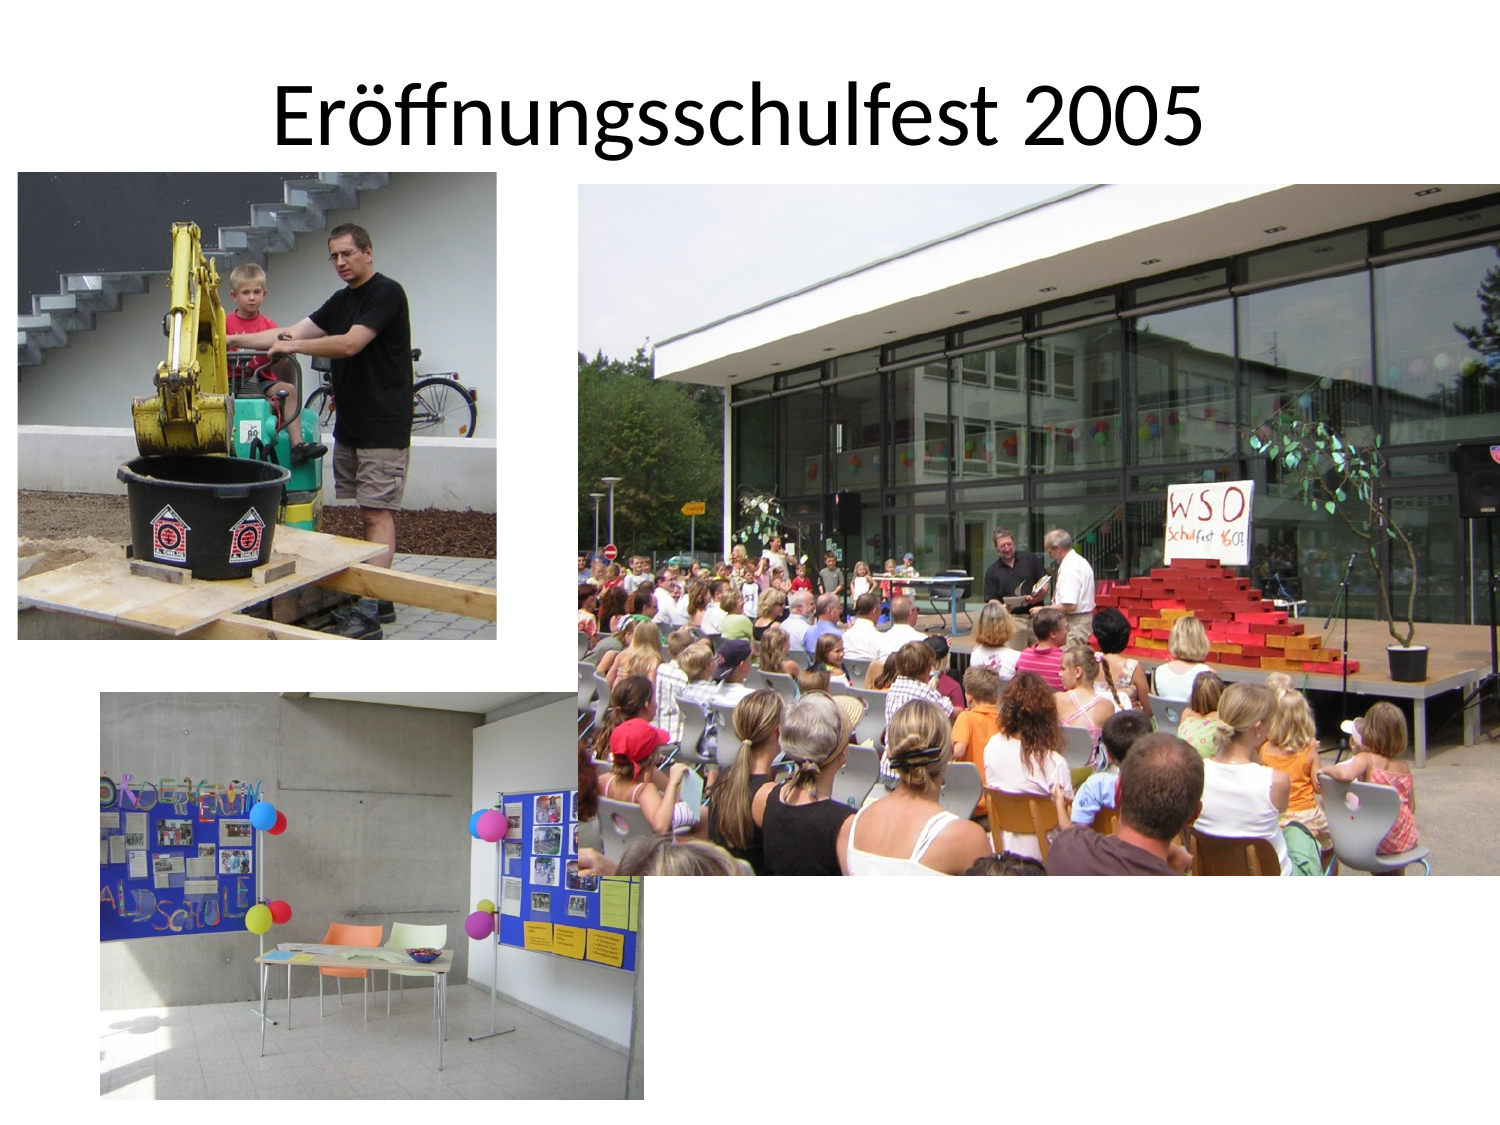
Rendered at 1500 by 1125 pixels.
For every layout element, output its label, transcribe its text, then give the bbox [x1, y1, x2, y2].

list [578, 184, 1500, 876]
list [100, 692, 644, 1101]
title Eröffnungsschulfest 2005 [75, 45, 1425, 173]
picture [17, 172, 497, 640]
